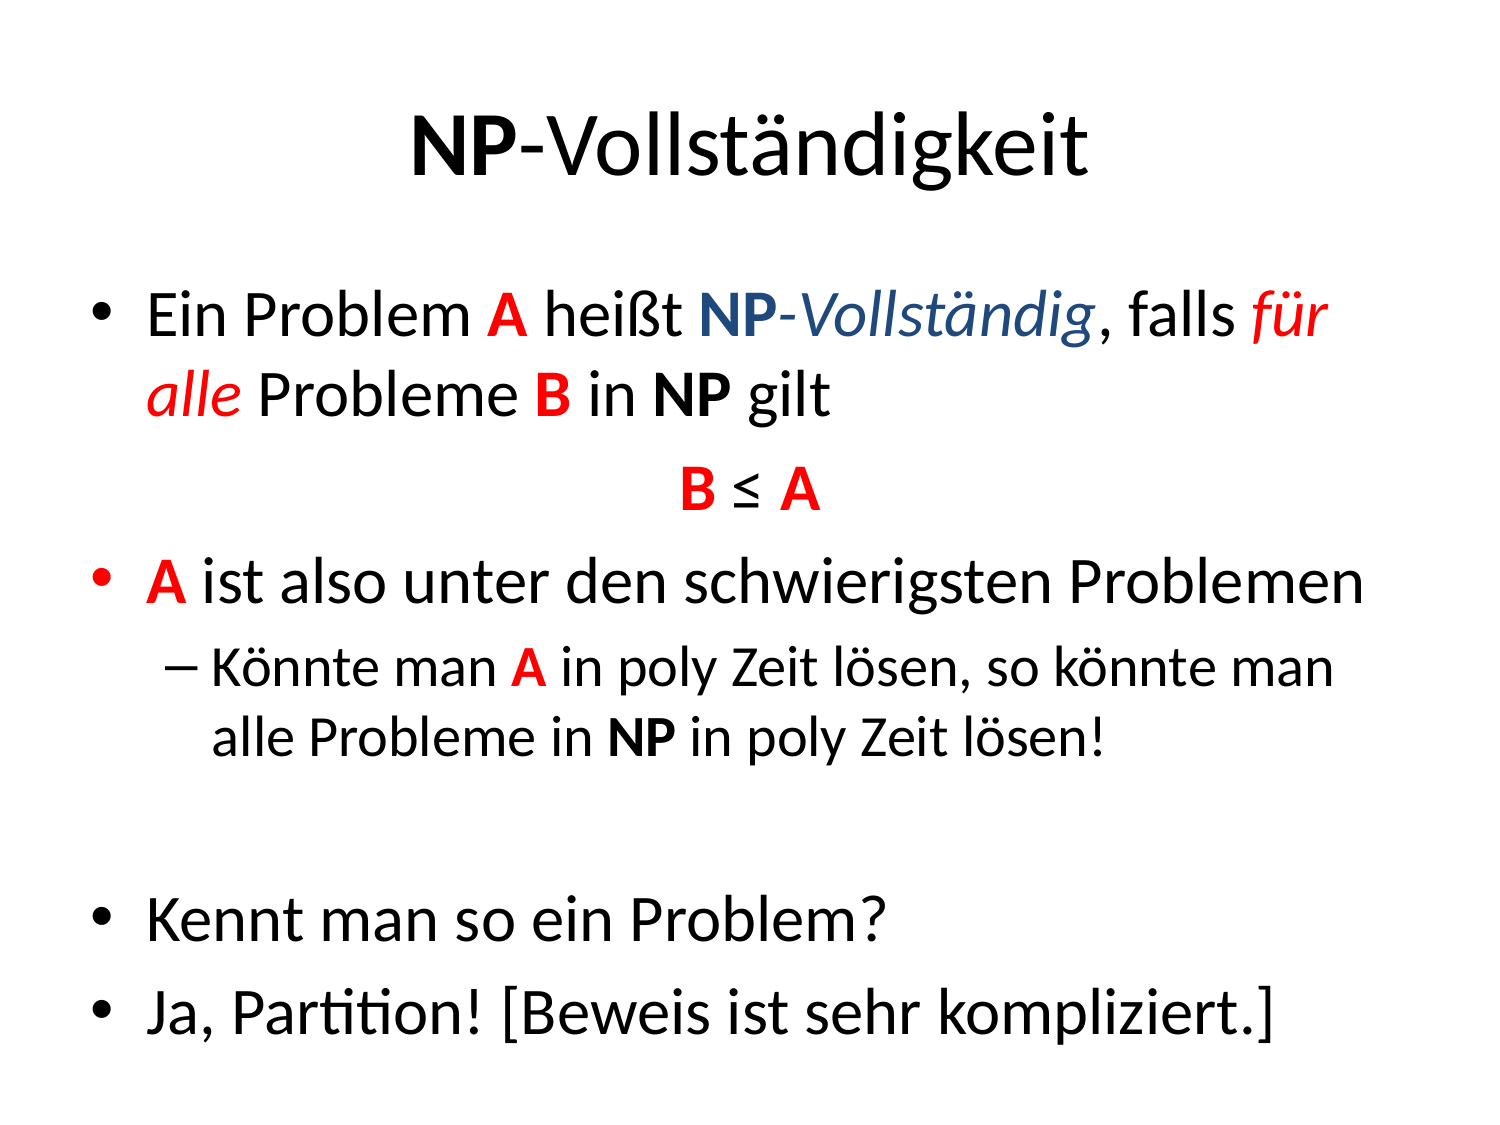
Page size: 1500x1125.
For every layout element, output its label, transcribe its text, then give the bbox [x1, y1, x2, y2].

title NP-Vollständigkeit [75, 45, 1425, 233]
list Ein Problem A heißt NP-Vollständig, falls für alle Probleme B in NP gilt B ≤ A A ist also unter den schwierigsten Problemen Könnte man A in poly Zeit lösen, so könnte man alle Probleme in NP in poly Zeit lösen! Kennt man so ein Problem? Ja, Partition! [Beweis ist sehr kompliziert.] [75, 262, 1425, 1097]
